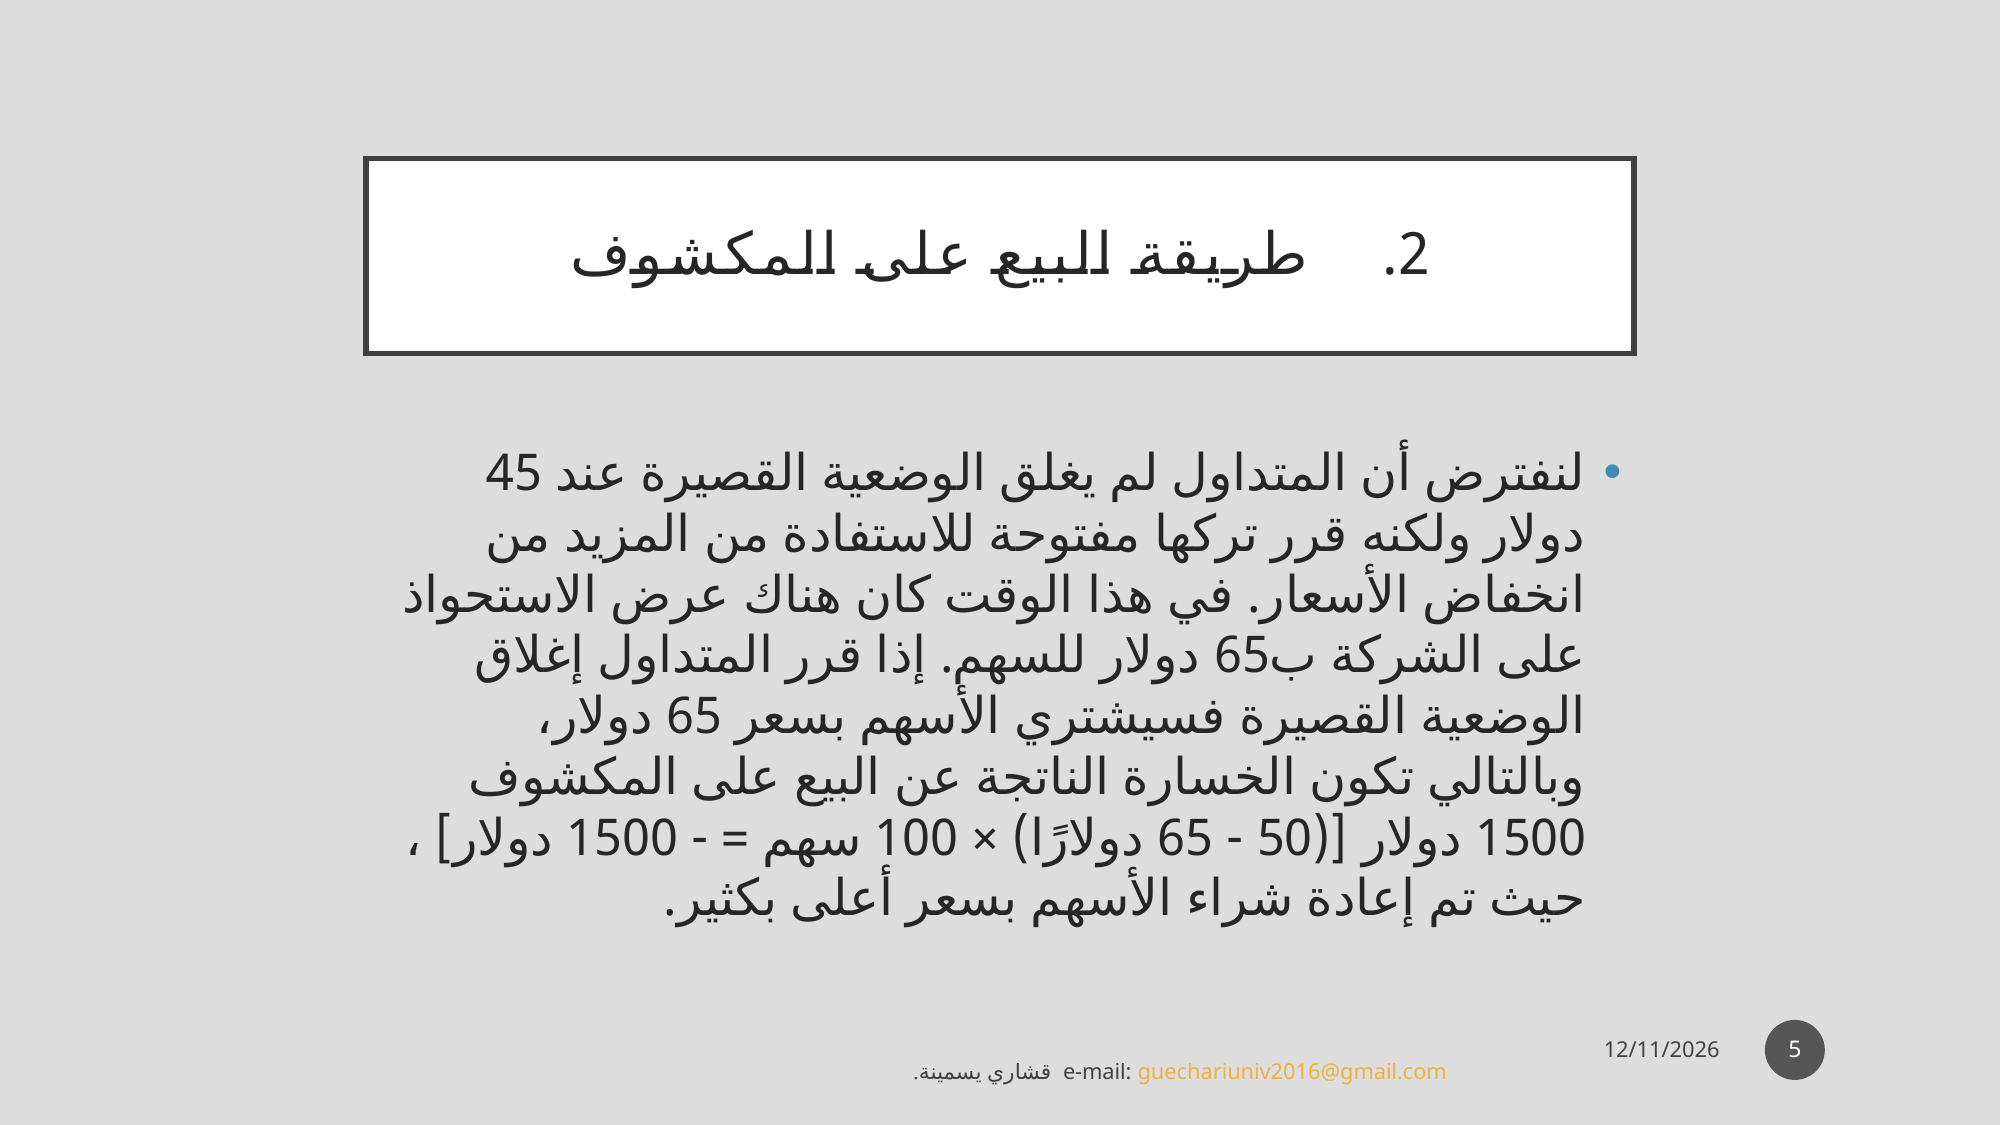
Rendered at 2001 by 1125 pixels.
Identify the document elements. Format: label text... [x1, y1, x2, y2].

list لنفترض أن المتداول لم يغلق الوضعية القصيرة عند 45 دولار ولكنه قرر تركها مفتوحة للاستفادة من المزيد من انخفاض الأسعار. في هذا الوقت كان هناك عرض الاستحواذ على الشركة ب65 دولار للسهم. إذا قرر المتداول إغلاق الوضعية القصيرة فسيشتري الأسهم بسعر 65 دولار، وبالتالي تكون الخسارة الناتجة عن البيع على المكشوف 1500 دولار [(50 - 65 دولارًا) × 100 سهم = - 1500 دولار] ، حيث تم إعادة شراء الأسهم بسعر أعلى بكثير. [366, 432, 1634, 942]
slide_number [1283, 1023, 1735, 1077]
title طريقة البيع على المكشوف [363, 156, 1637, 356]
footer .قشاري يسمينة e-mail: guechariuniv2016@gmail.com [662, 1042, 1547, 1103]
slide_number 5 [1764, 1019, 1825, 1080]
